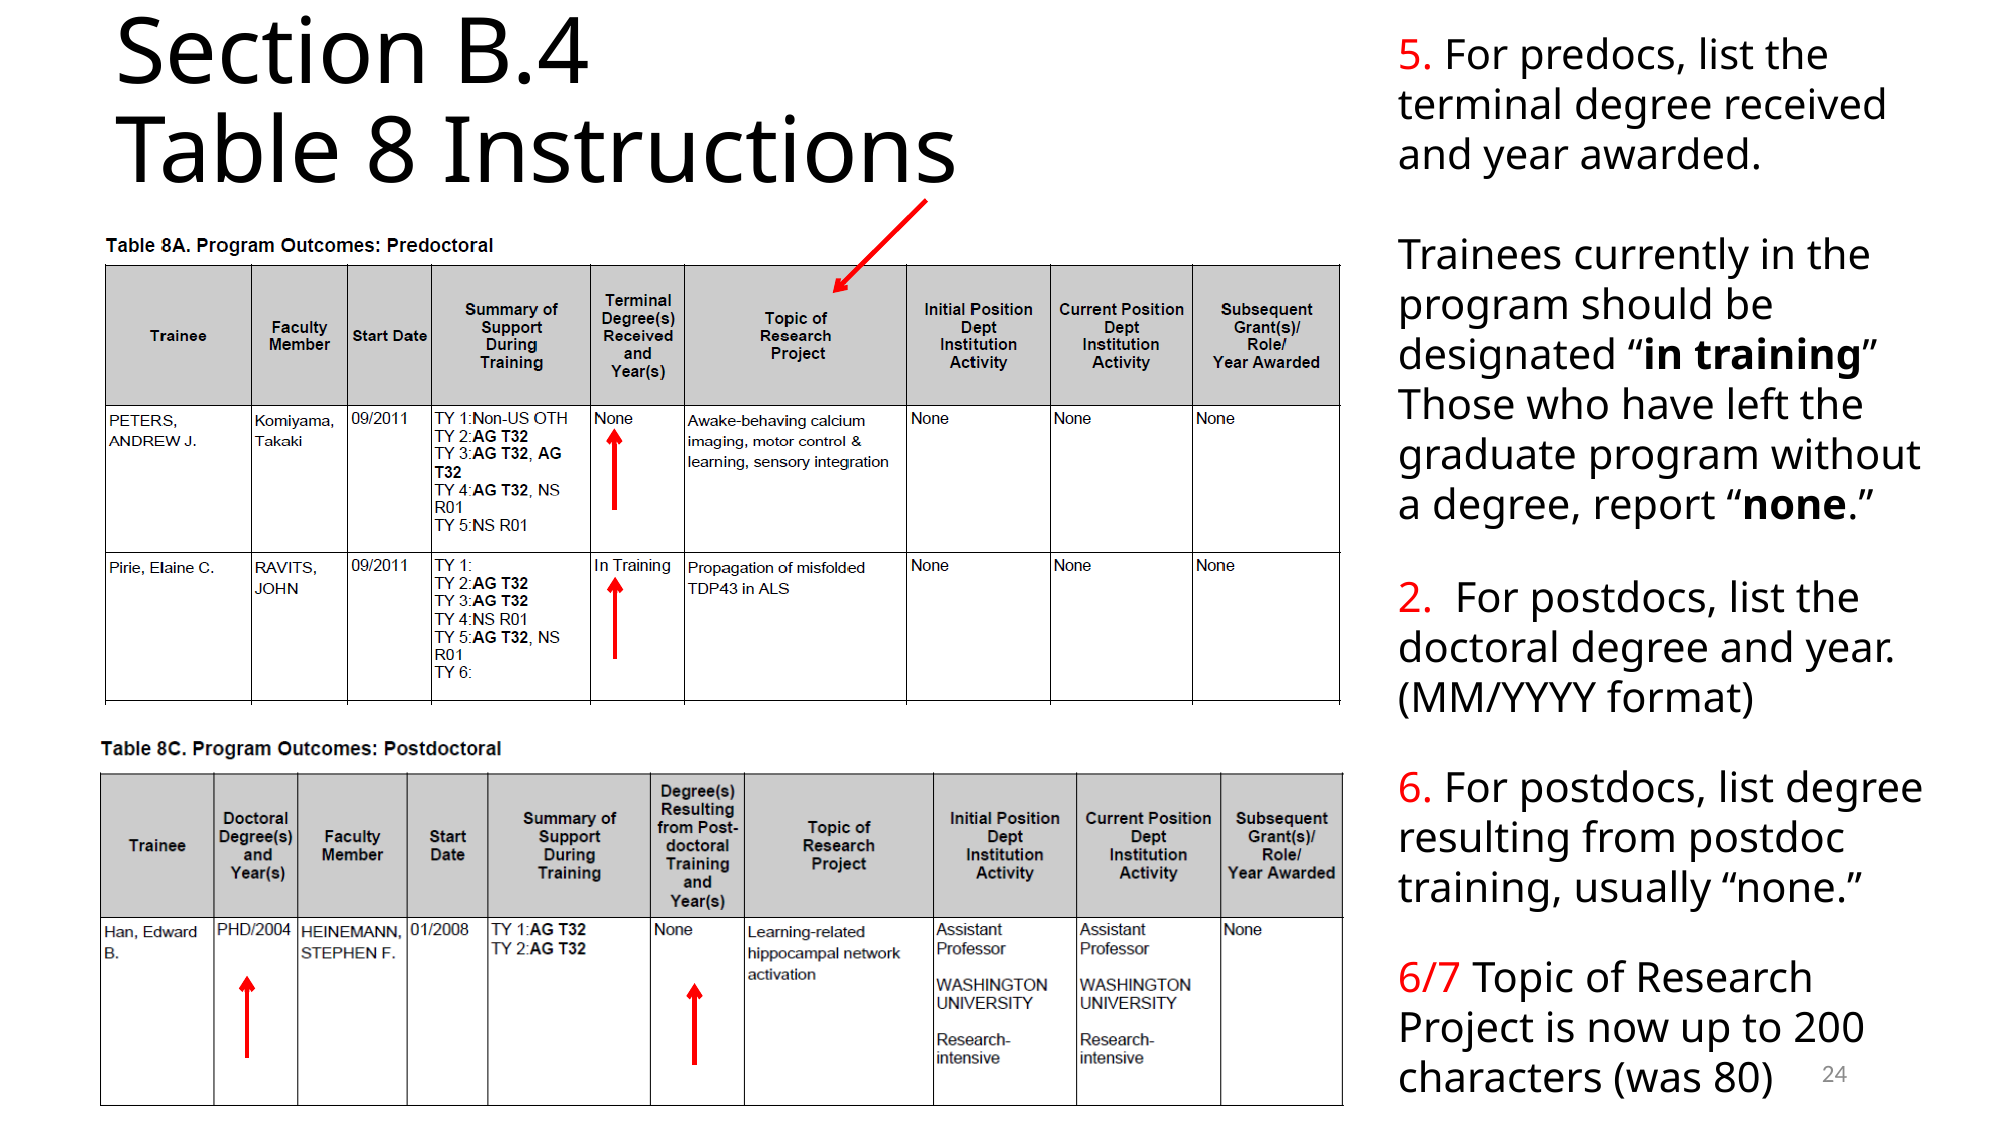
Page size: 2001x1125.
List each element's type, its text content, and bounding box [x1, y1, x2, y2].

slide_number 24 [1412, 1042, 1863, 1103]
text_box 6. For postdocs, list degree resulting from postdoc training, usually “none.” [1383, 753, 1965, 919]
picture [100, 730, 1348, 1106]
title Section B.4 Table 8 Instructions [100, 24, 1383, 183]
text_box 5. For predocs, list the terminal degree received and year awarded. Trainees currently in the program should be designated “in training” Those who have left the graduate program without a degree, report “none.” [1383, 20, 1945, 536]
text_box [832, 199, 927, 294]
text_box 6/7 Topic of Research Project is now up to 200 characters (was 80) [1383, 943, 1945, 1108]
picture [100, 233, 1348, 705]
text_box 2. For postdocs, list the doctoral degree and year. (MM/YYYY format) [1383, 563, 1965, 729]
